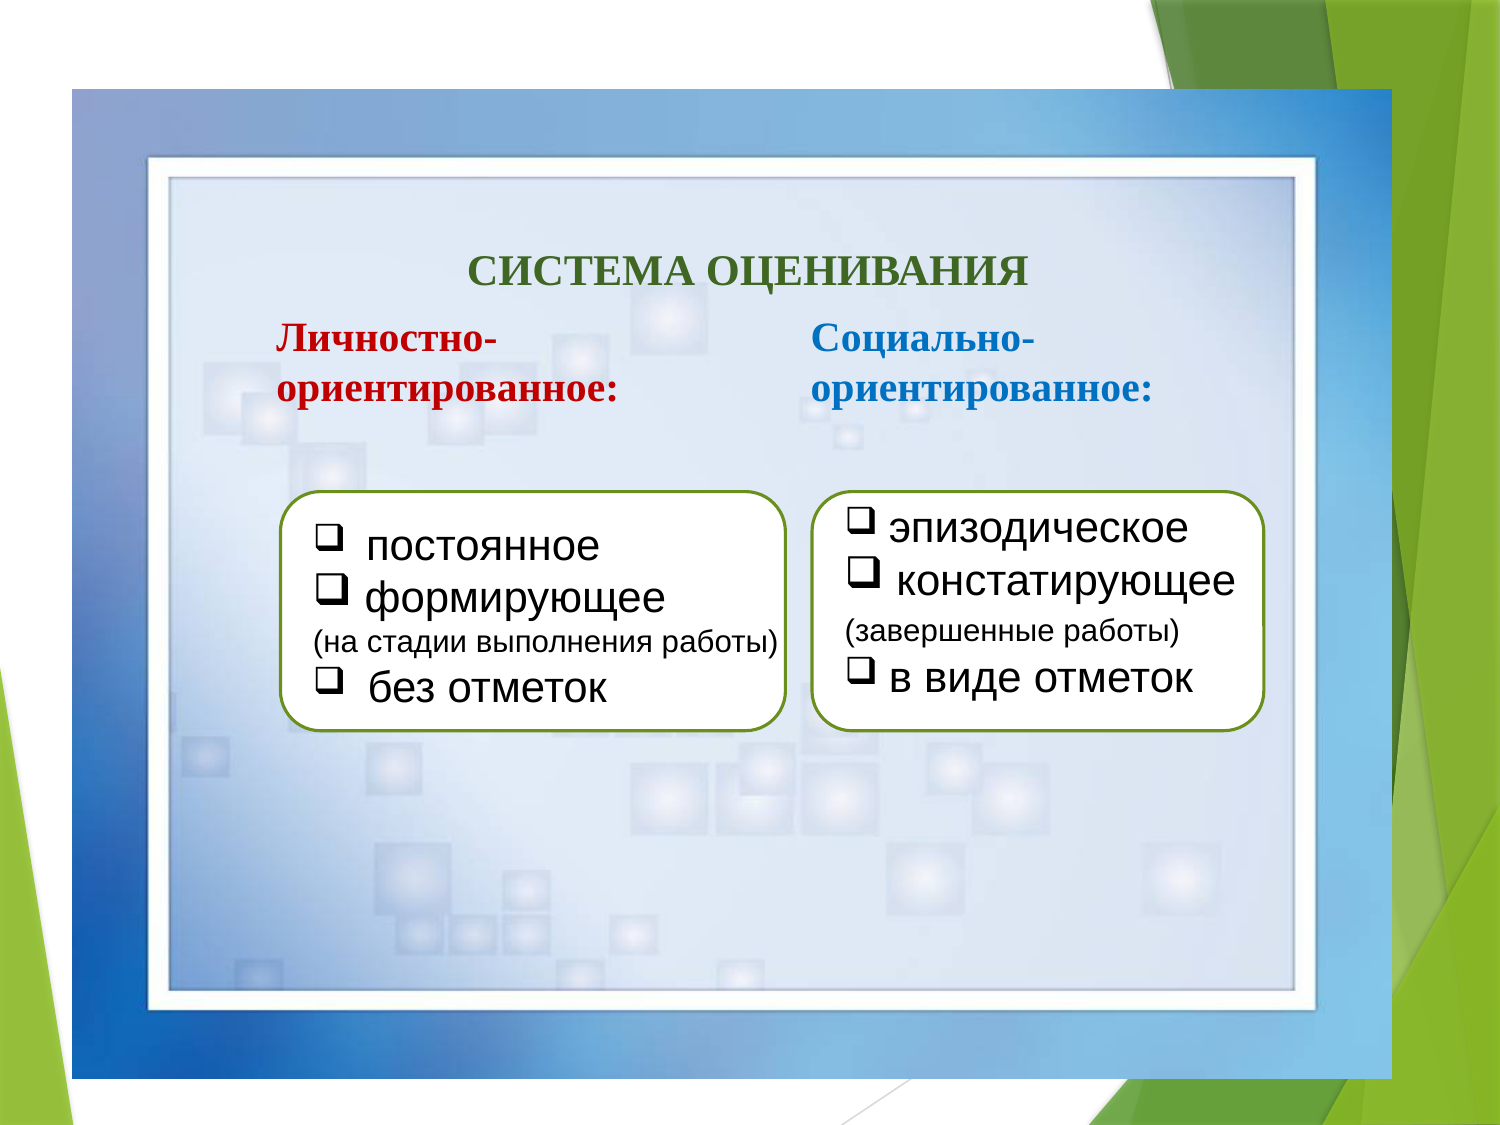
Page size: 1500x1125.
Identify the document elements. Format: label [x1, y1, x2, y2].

picture [72, 89, 1393, 1080]
